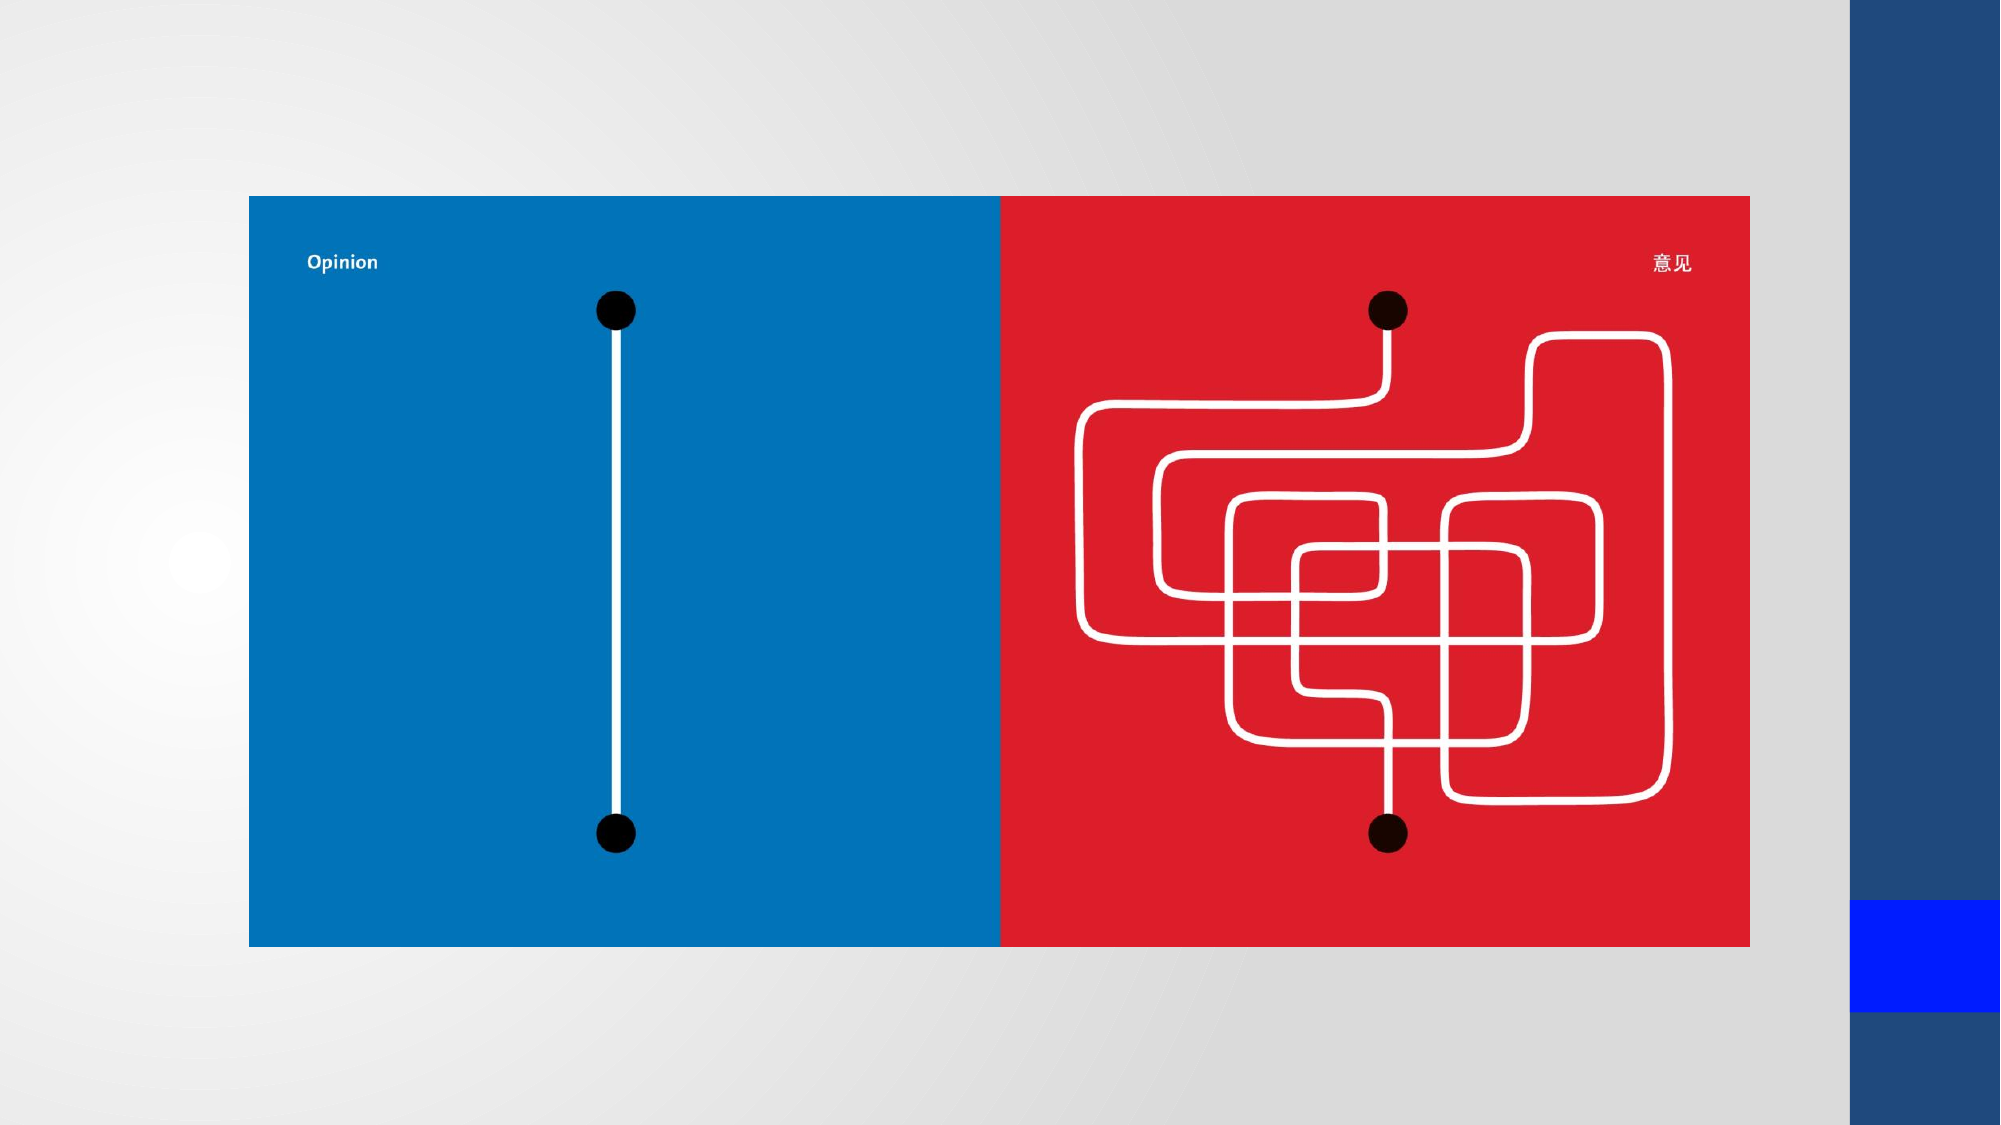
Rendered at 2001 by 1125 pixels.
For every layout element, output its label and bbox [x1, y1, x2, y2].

picture [995, 196, 1751, 948]
picture [249, 196, 991, 948]
